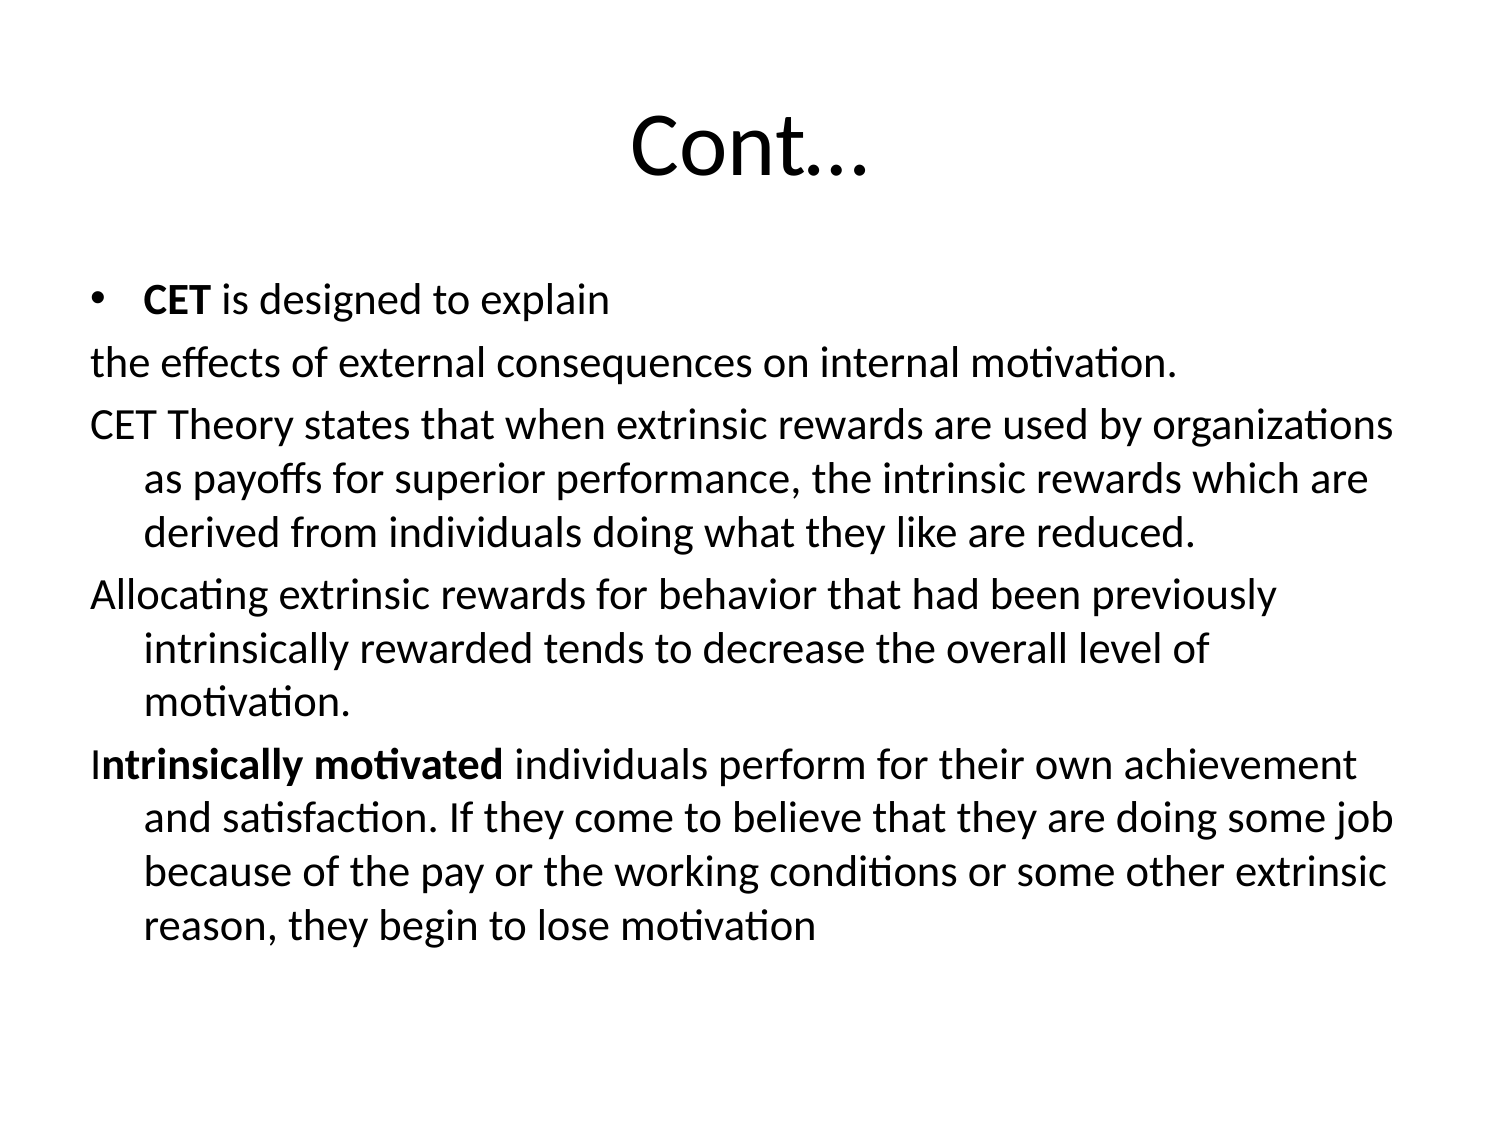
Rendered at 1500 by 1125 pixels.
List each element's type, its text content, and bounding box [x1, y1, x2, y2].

title Cont… [75, 45, 1425, 233]
list CET is designed to explain the effects of external consequences on internal motivation. CET Theory states that when extrinsic rewards are used by organizations as payoffs for superior performance, the intrinsic rewards which are derived from individuals doing what they like are reduced. Allocating extrinsic rewards for behavior that had been previously intrinsically rewarded tends to decrease the overall level of motivation. Intrinsically motivated individuals perform for their own achievement and satisfaction. If they come to believe that they are doing some job because of the pay or the working conditions or some other extrinsic reason, they begin to lose motivation [75, 262, 1425, 1005]
